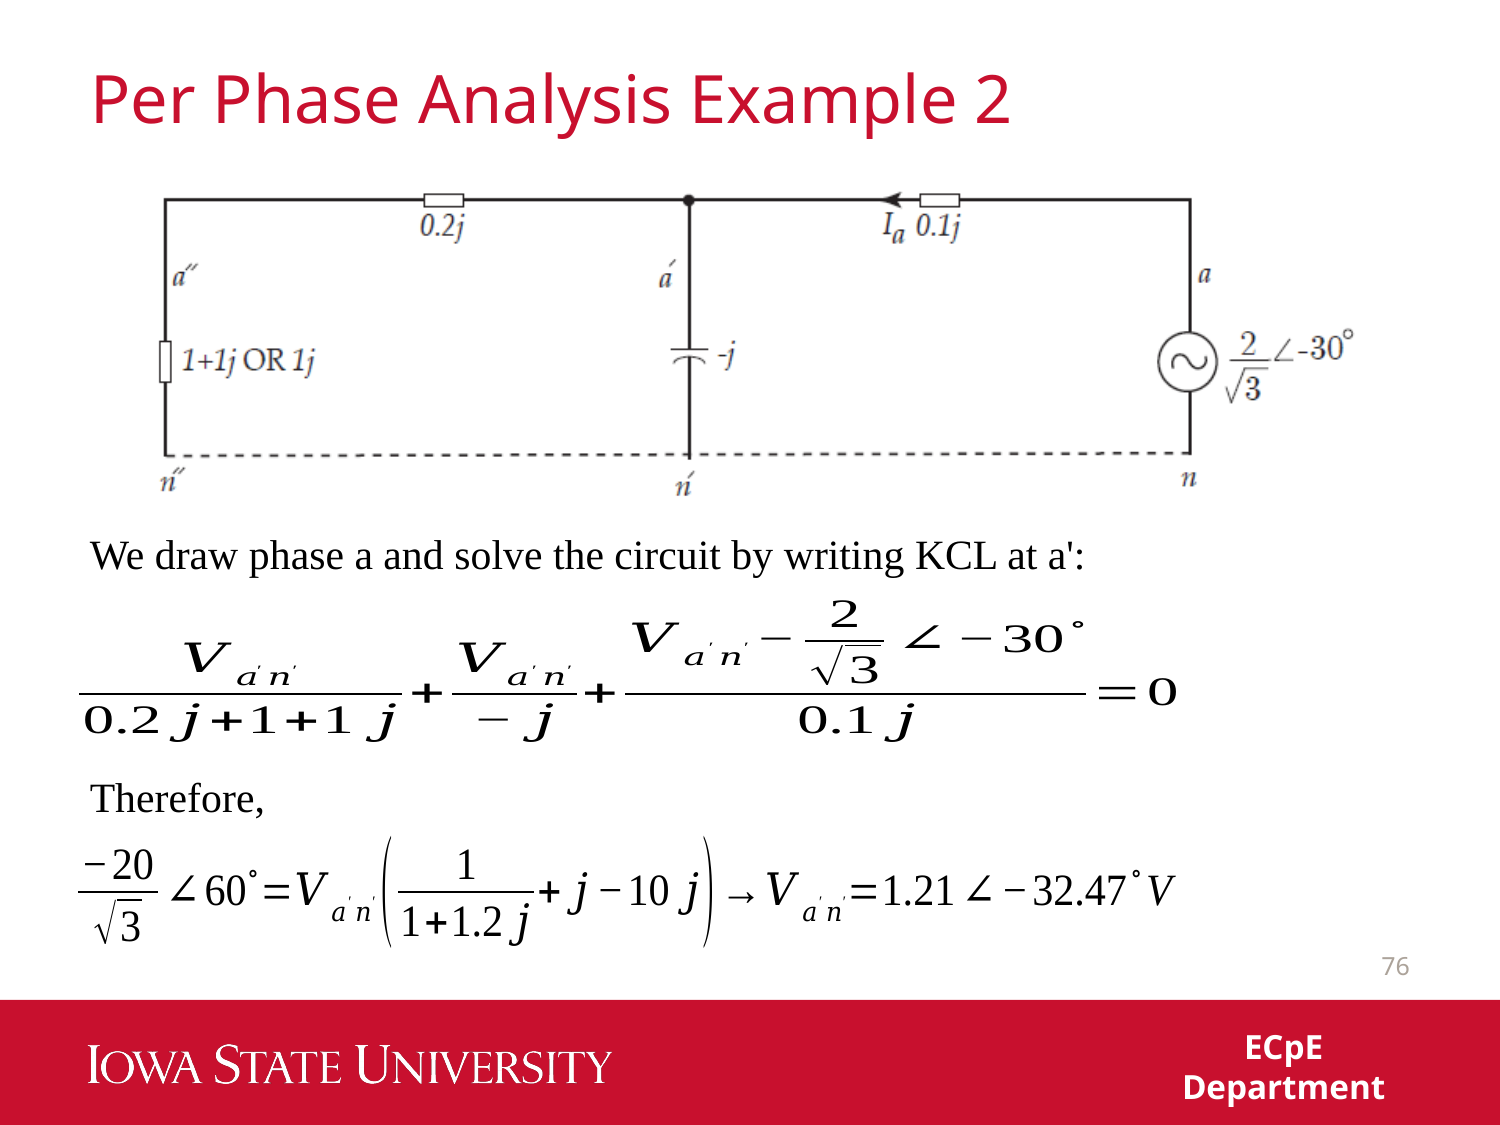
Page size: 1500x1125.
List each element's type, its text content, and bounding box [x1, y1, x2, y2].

picture [87, 1044, 613, 1088]
picture [125, 189, 1375, 554]
text_box We draw phase a and solve the circuit by writing KCL at a': [74, 520, 1375, 586]
text_box Therefore, [74, 763, 825, 829]
slide_number 76 [1074, 937, 1425, 998]
title Per Phase Analysis Example 2 [74, 24, 1445, 170]
text_box ECpE Department [1142, 1035, 1425, 1096]
